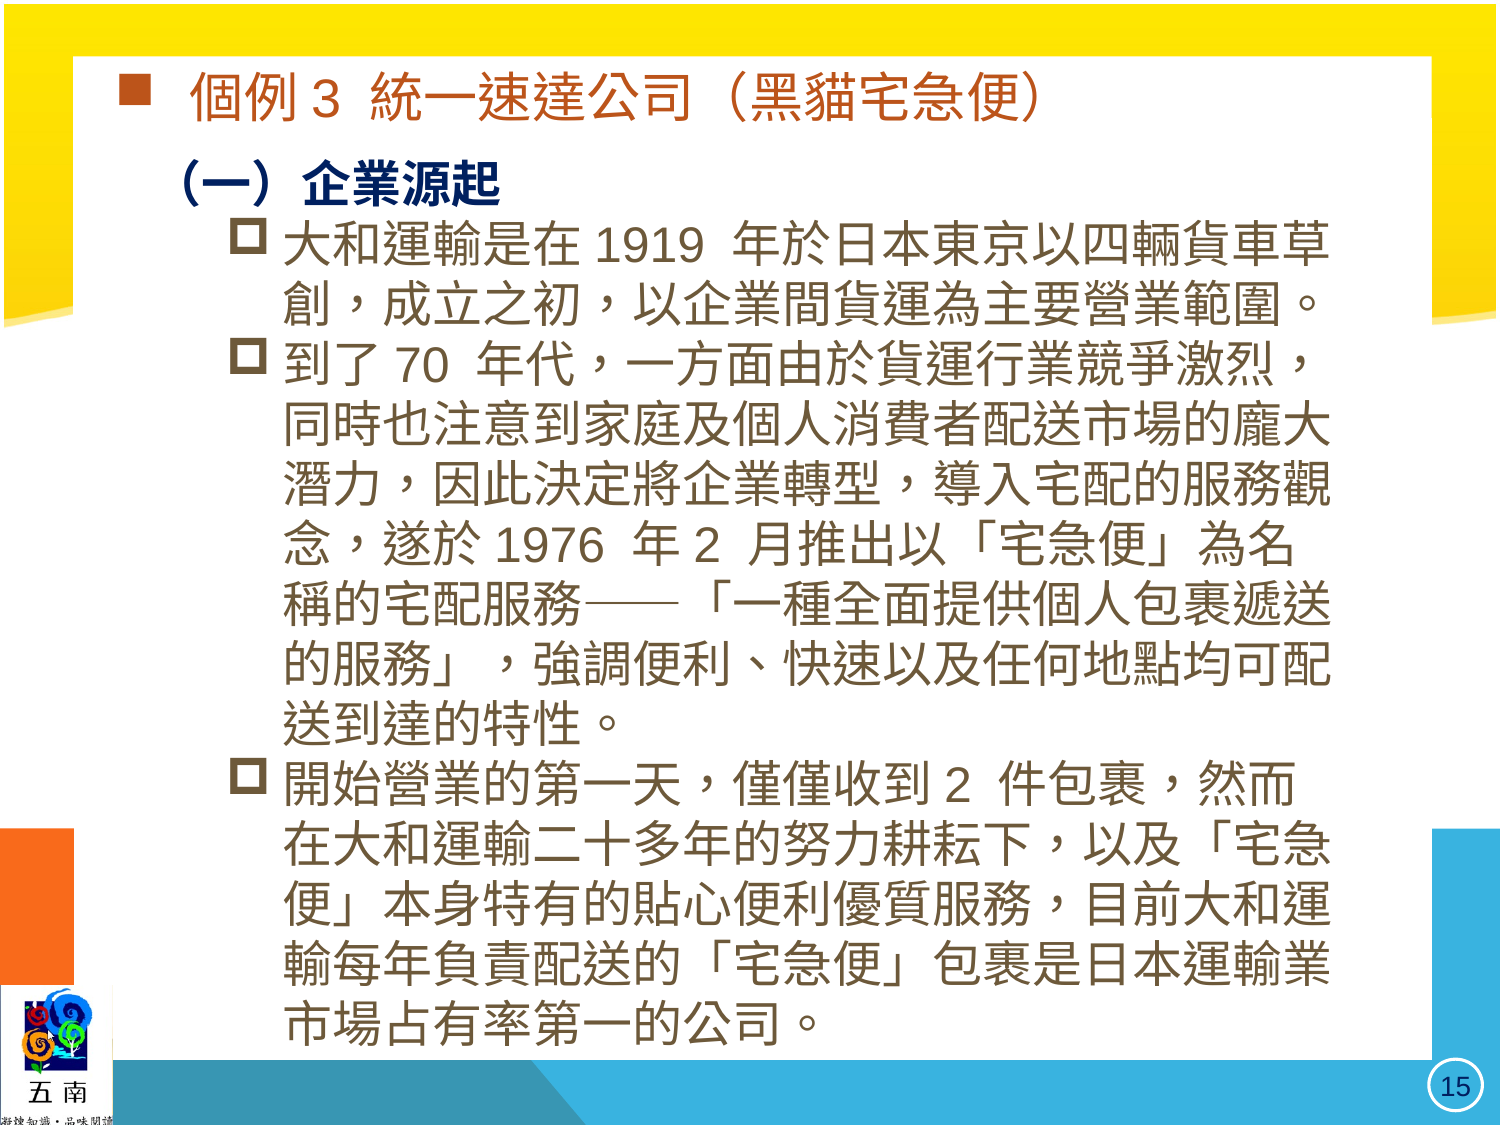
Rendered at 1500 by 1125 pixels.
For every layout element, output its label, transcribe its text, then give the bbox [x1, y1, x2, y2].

slide_number 15 [1427, 1057, 1484, 1113]
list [0, 985, 113, 1125]
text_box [72, 56, 1432, 1060]
picture [0, 0, 1500, 1125]
